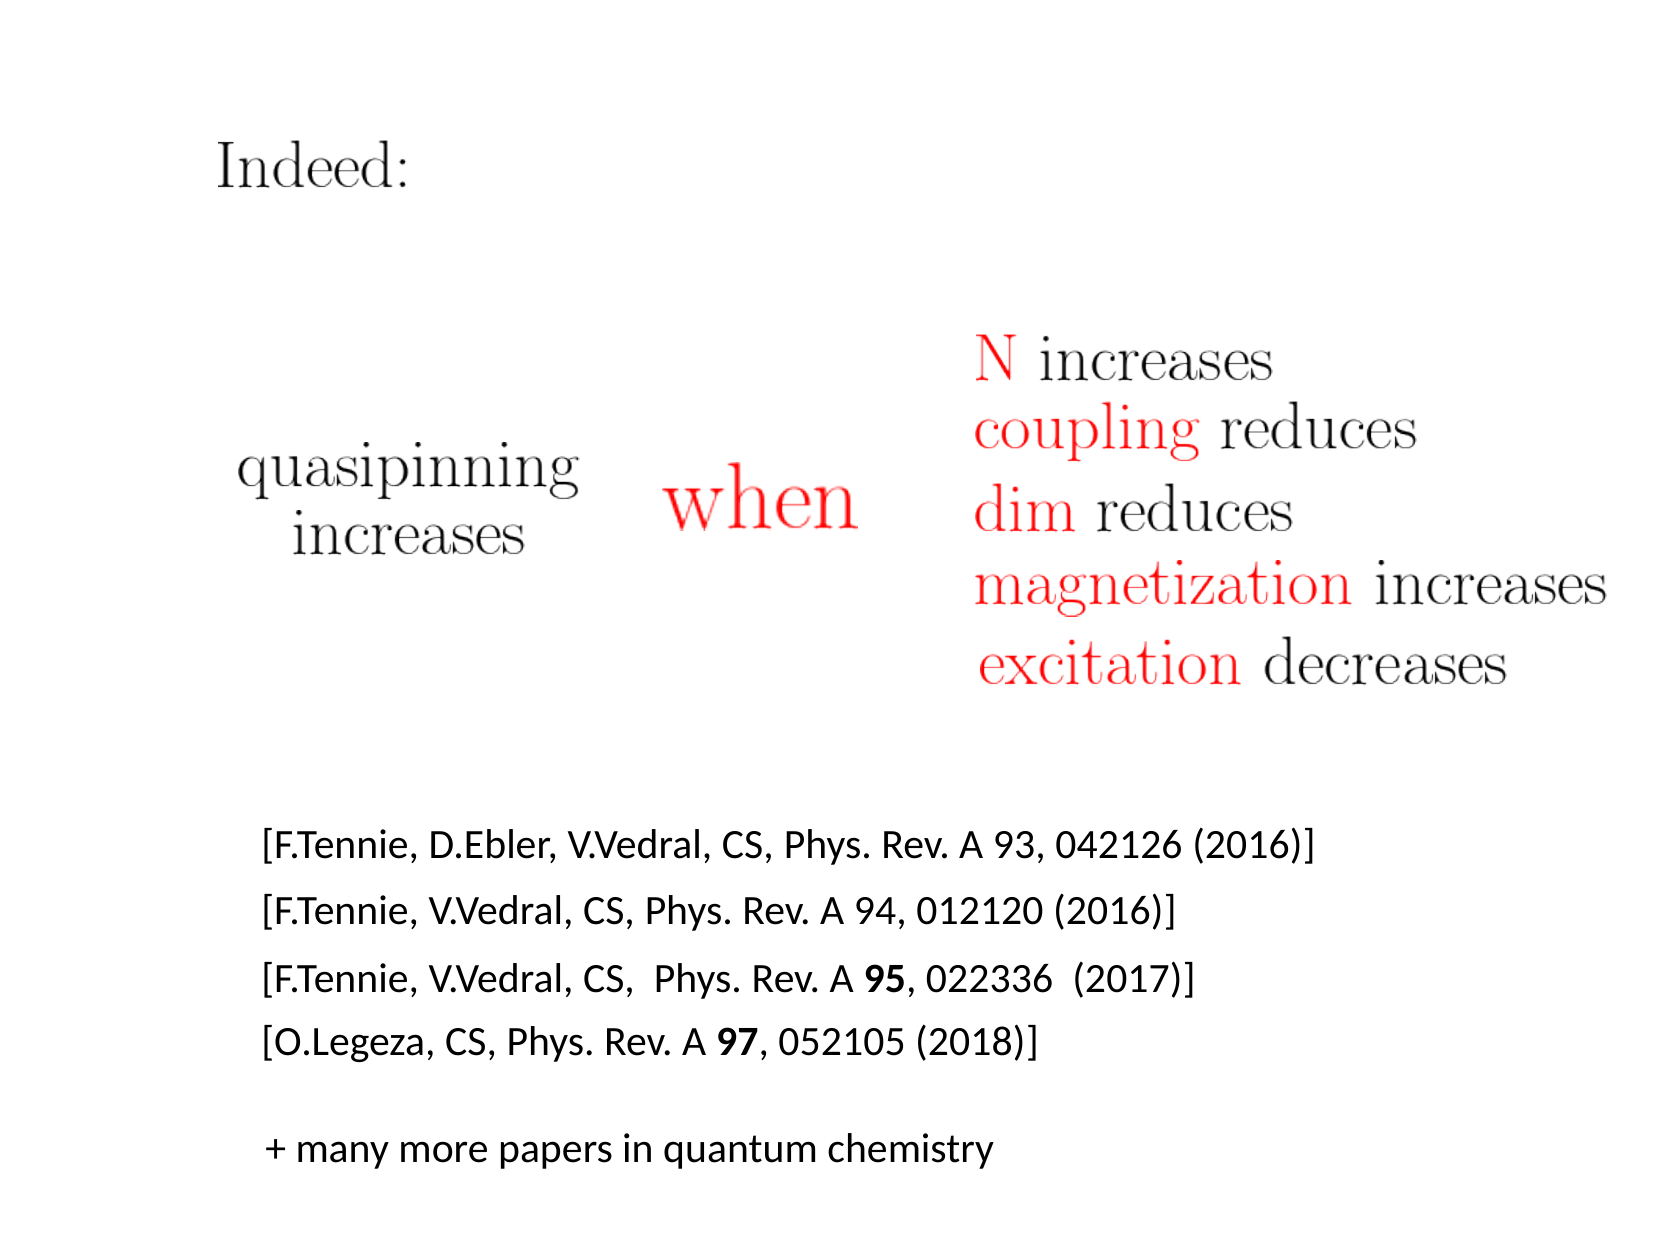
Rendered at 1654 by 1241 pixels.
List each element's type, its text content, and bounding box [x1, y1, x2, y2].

picture [975, 560, 1607, 618]
picture [238, 442, 580, 501]
picture [218, 138, 407, 190]
text_box [O.Legeza, CS, Phys. Rev. A 97, 052105 (2018)] [246, 1006, 1288, 1072]
picture [975, 332, 1274, 382]
text_box [F.Tennie, V.Vedral, CS, Phys. Rev. A 95, 022336 (2017)] [246, 943, 1216, 1006]
picture [975, 482, 1293, 534]
text_box + many more papers in quantum chemistry [250, 1113, 1028, 1178]
picture [293, 510, 525, 557]
text_box [F.Tennie, D.Ebler, V.Vedral, CS, Phys. Rev. A 93, 042126 (2016)] [246, 809, 1417, 874]
picture [980, 635, 1508, 686]
text_box [F.Tennie, V.Vedral, CS, Phys. Rev. A 94, 012120 (2016)] [246, 875, 1315, 940]
picture [975, 399, 1417, 463]
picture [661, 462, 858, 531]
